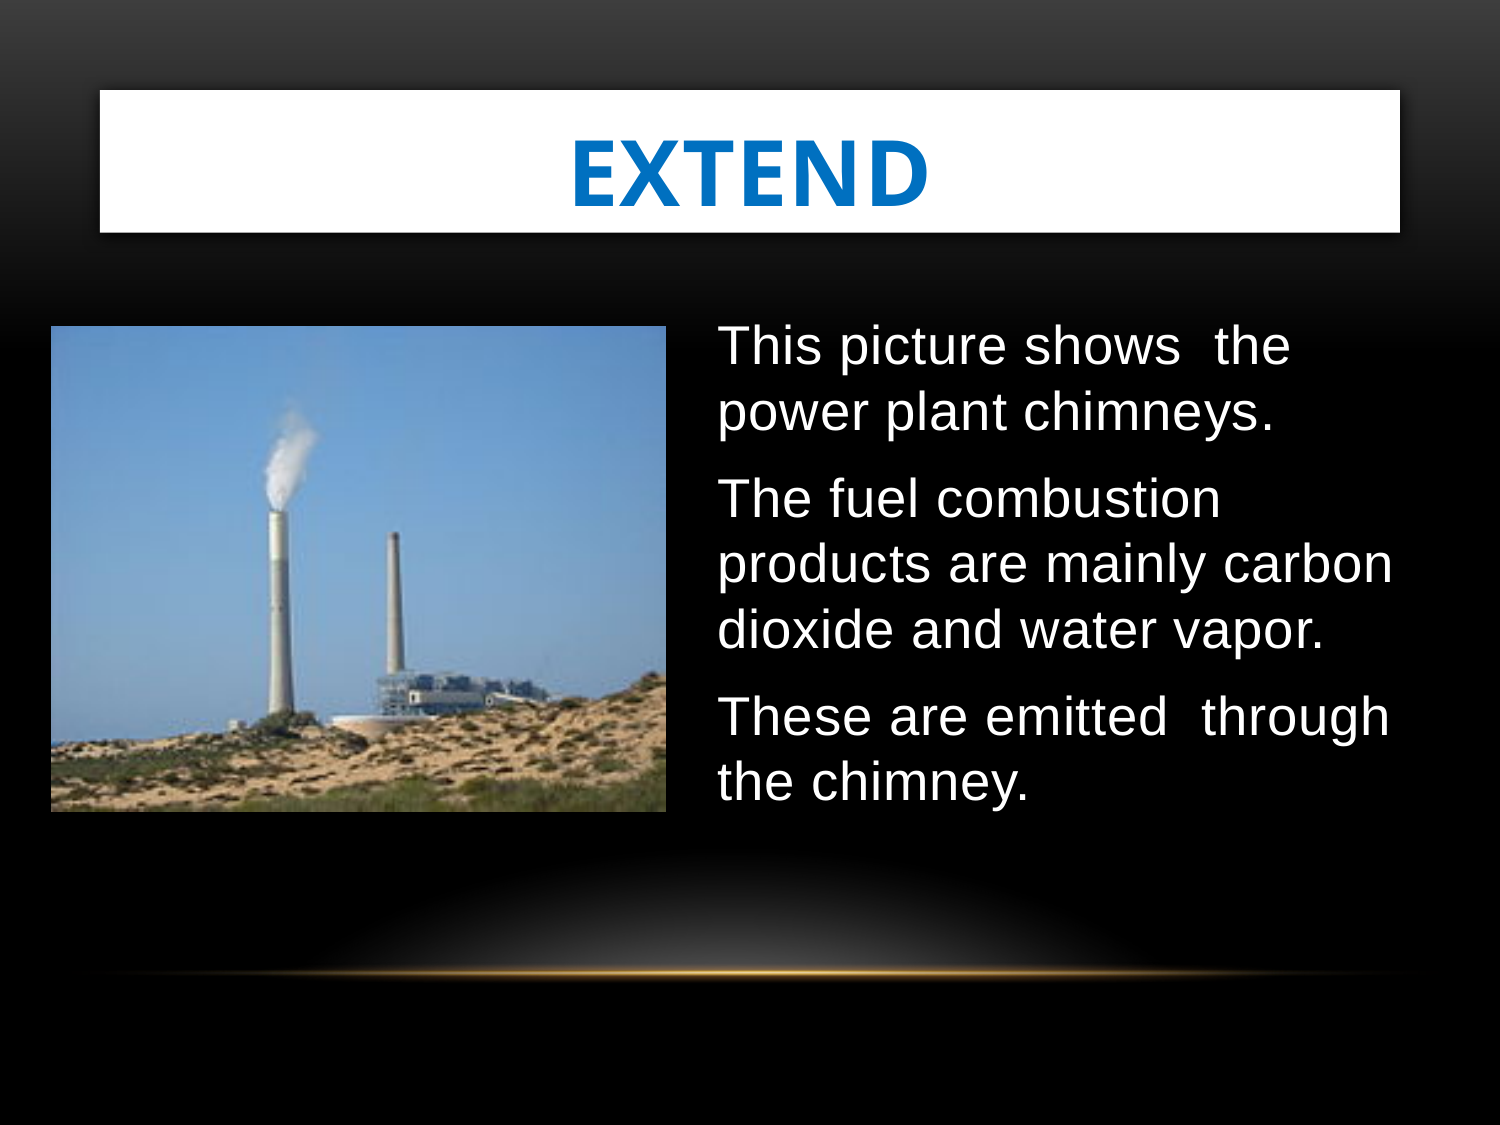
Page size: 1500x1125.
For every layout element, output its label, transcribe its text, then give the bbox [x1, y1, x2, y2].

title Extend [99, 90, 1400, 233]
list This picture shows the power plant chimneys. The fuel combustion products are mainly carbon dioxide and water vapor. These are emitted through the chimney. [702, 302, 1412, 870]
picture [0, 0, 1500, 1125]
